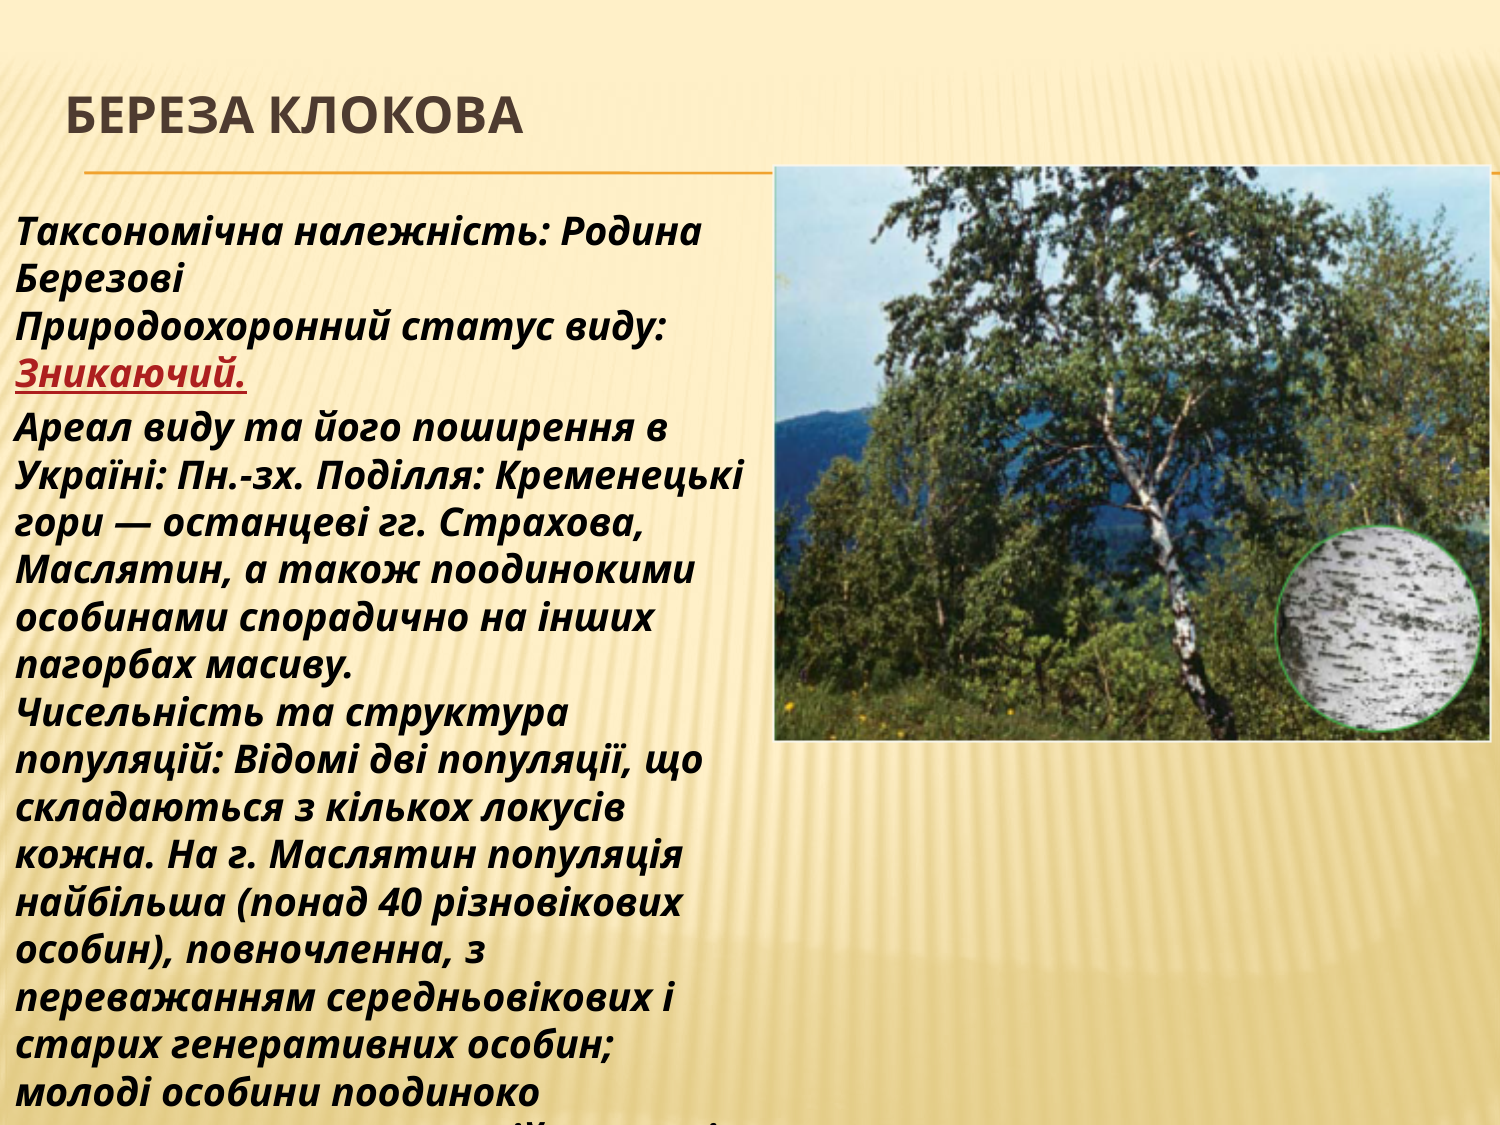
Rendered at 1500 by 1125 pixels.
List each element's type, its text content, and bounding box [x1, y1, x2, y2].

text_box Таксономічна належність: Родина Березові Природоохоронний статус виду: Зникаючий. Ареал виду та його поширення в Україні: Пн.-зх. Поділля: Кременецькі гори — останцеві гг. Страхова, Маслятин, а також поодинокими особинами спорадично на інших пагорбах масиву. Чисельність та структура популяцій: Відомі дві популяції, що складаються з кількох локусів кожна. На г. Маслятин популяція найбільша (понад 40 різновікових особин), повночленна, з переважанням середньовікових і старих генеративних особин; молоді особини поодиноко трапляються в плакорній частині гори. На г. Страхова популяція згасає й представлена поодинокими пригніченими особинами. [0, 198, 774, 1125]
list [767, 163, 1500, 748]
title Береза Клокова [50, 75, 1475, 198]
